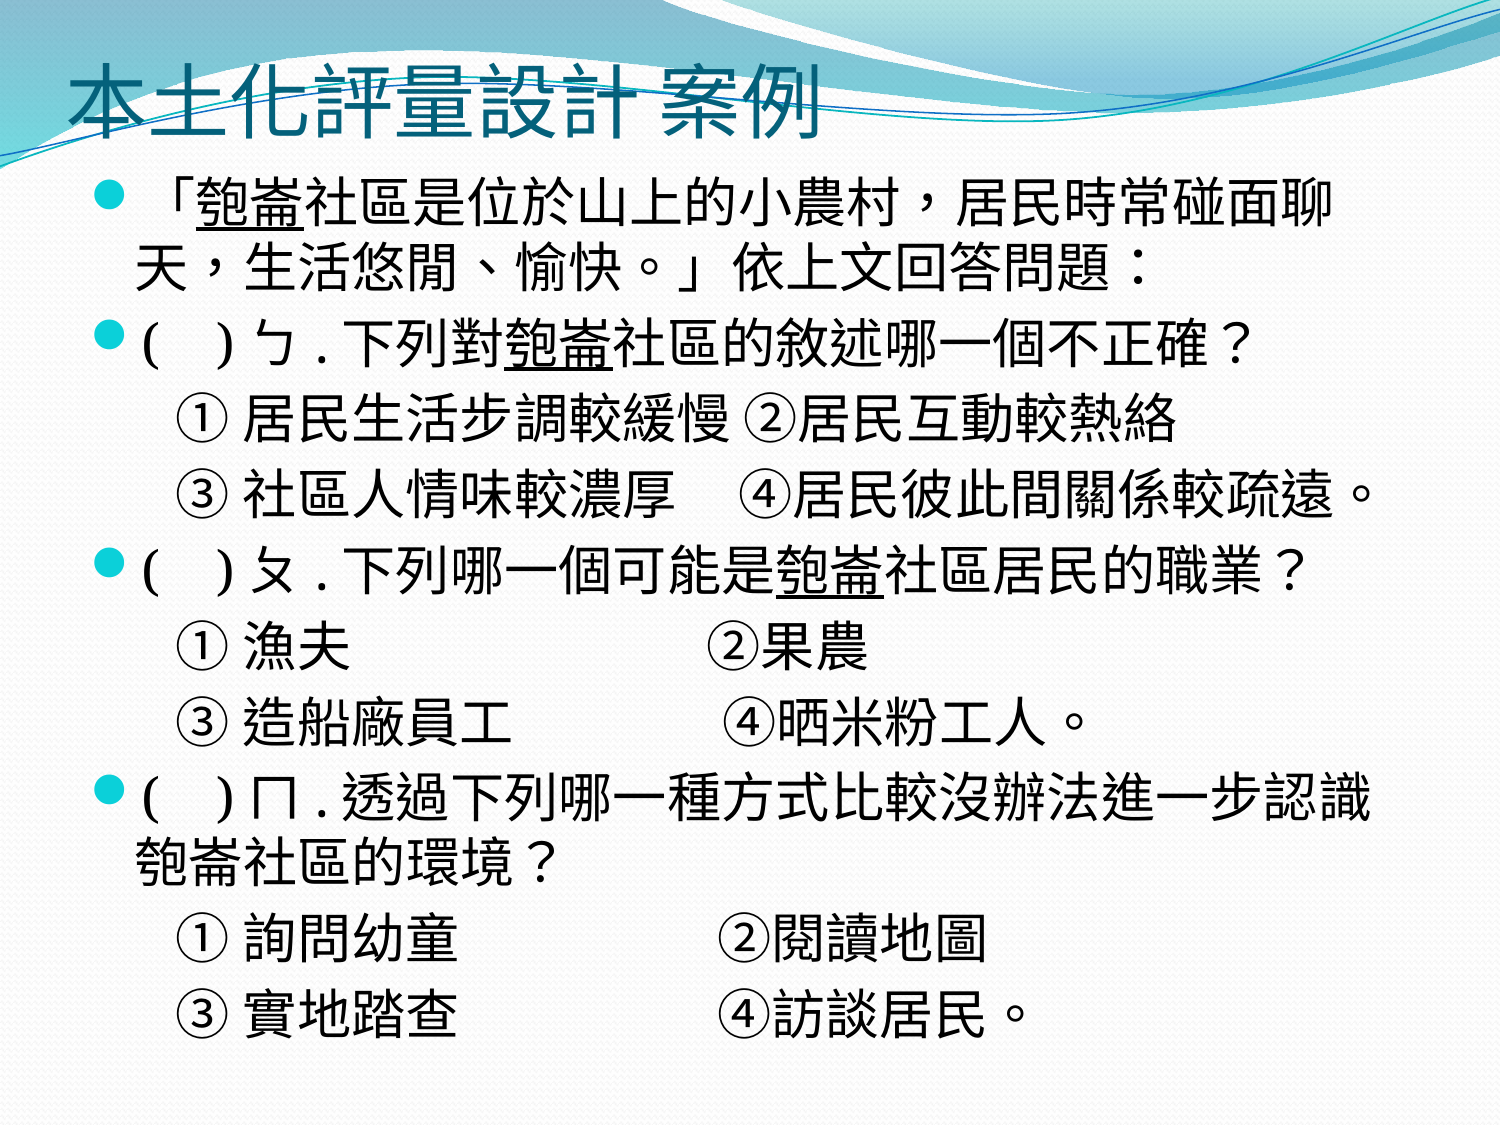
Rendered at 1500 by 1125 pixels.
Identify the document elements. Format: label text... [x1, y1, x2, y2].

list 「匏崙社區是位於山上的小農村，居民時常碰面聊天，生活悠閒、愉快。」依上文回答問題： ( )ㄅ.下列對匏崙社區的敘述哪一個不正確？ ①居民生活步調較緩慢 ②居民互動較熱絡 ③社區人情味較濃厚 ④居民彼此間關係較疏遠。 ( )ㄆ.下列哪一個可能是匏崙社區居民的職業？ ①漁夫 ②果農 ③造船廠員工 ④晒米粉工人。 ( )ㄇ.透過下列哪一種方式比較沒辦法進一步認識匏崙社區的環境？ ①詢問幼童 ②閱讀地圖 ③實地踏查 ④訪談居民。 [74, 160, 1426, 1095]
title 本土化評量設計 案例 [64, 42, 1439, 150]
